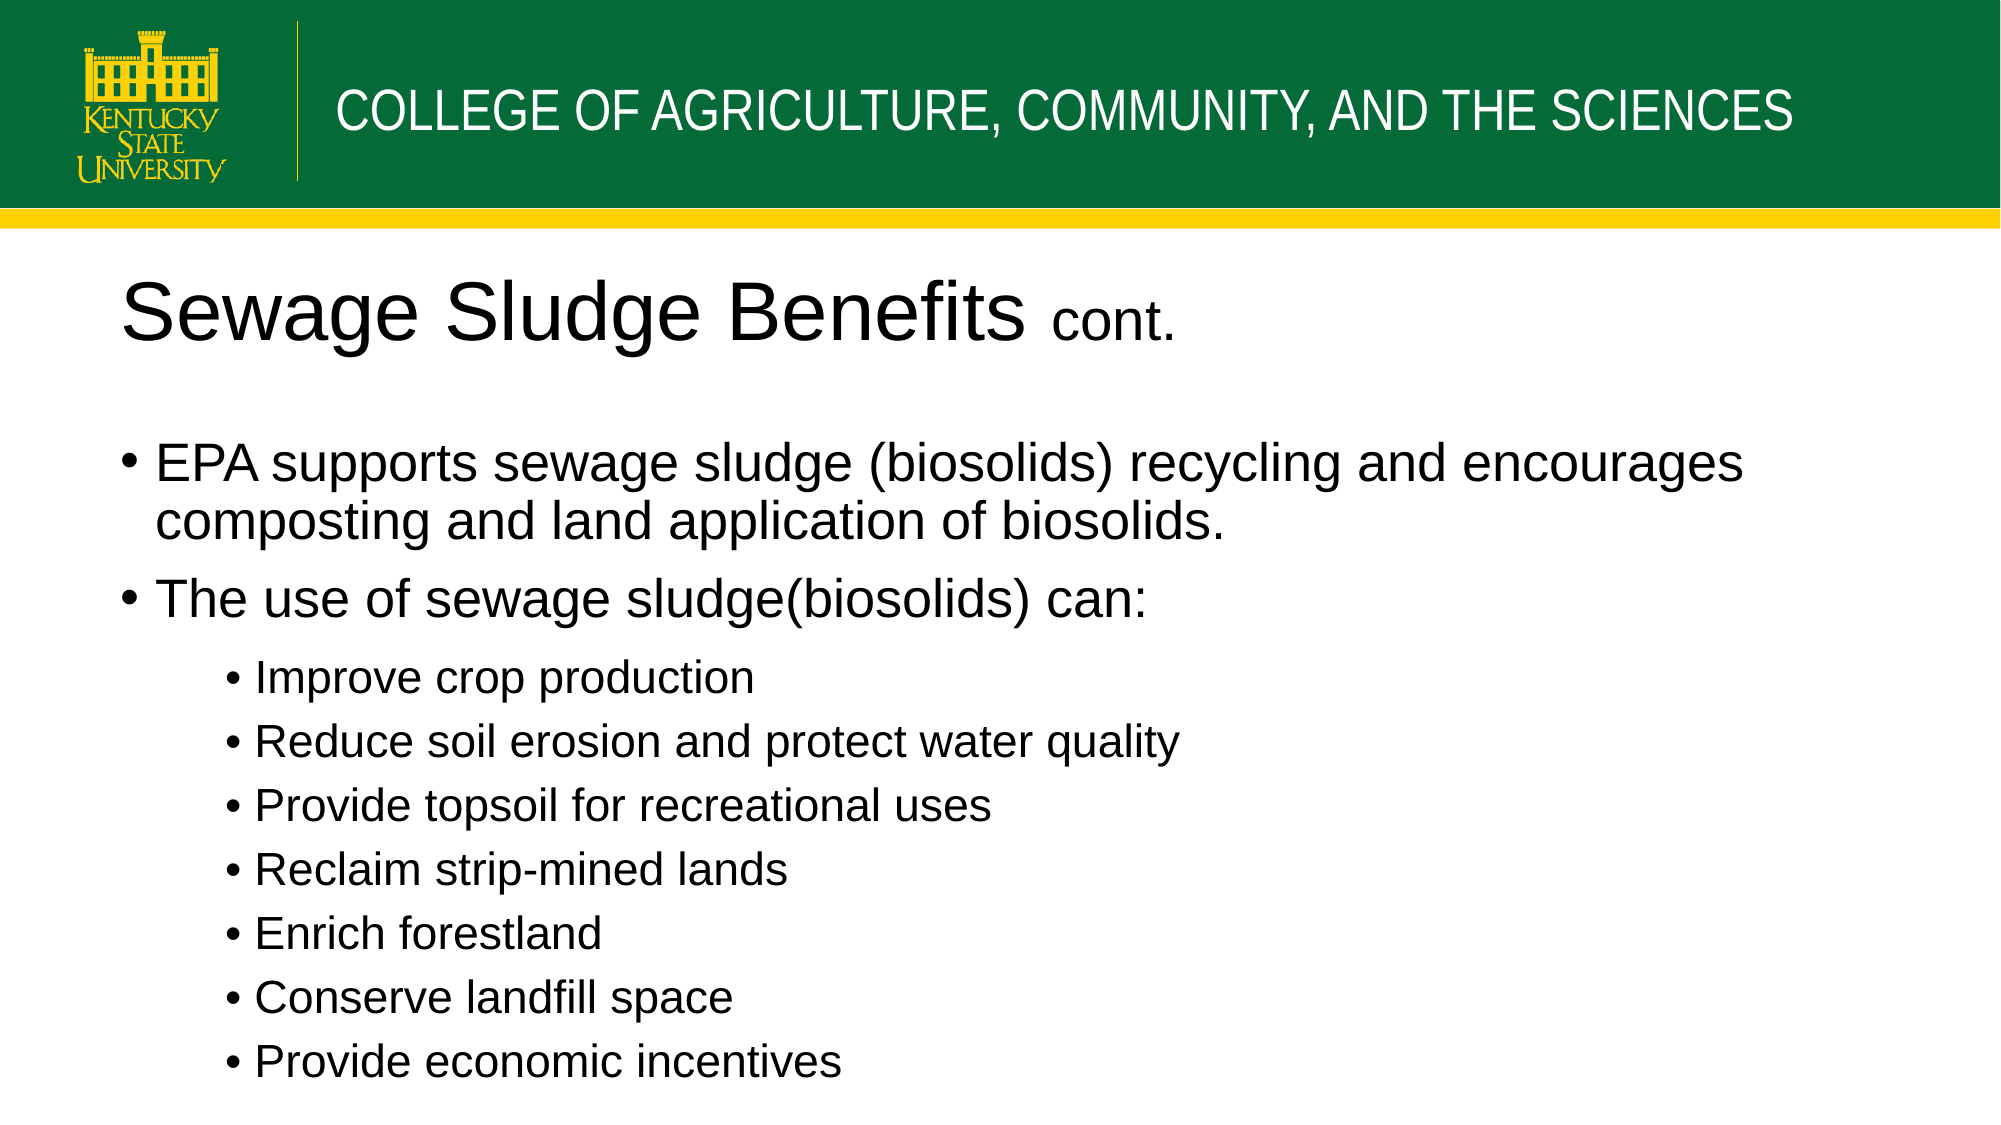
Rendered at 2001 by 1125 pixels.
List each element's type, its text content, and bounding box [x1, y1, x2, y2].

title Sewage Sludge Benefits cont. [105, 247, 1831, 381]
list EPA supports sewage sludge (biosolids) recycling and encourages composting and land application of biosolids. The use of sewage sludge(biosolids) can: • Improve crop production • Reduce soil erosion and protect water quality • Provide topsoil for recreational uses • Reclaim strip-mined lands • Enrich forestland • Conserve landfill space • Provide economic incentives [105, 426, 1831, 1102]
picture [0, 27, 311, 187]
